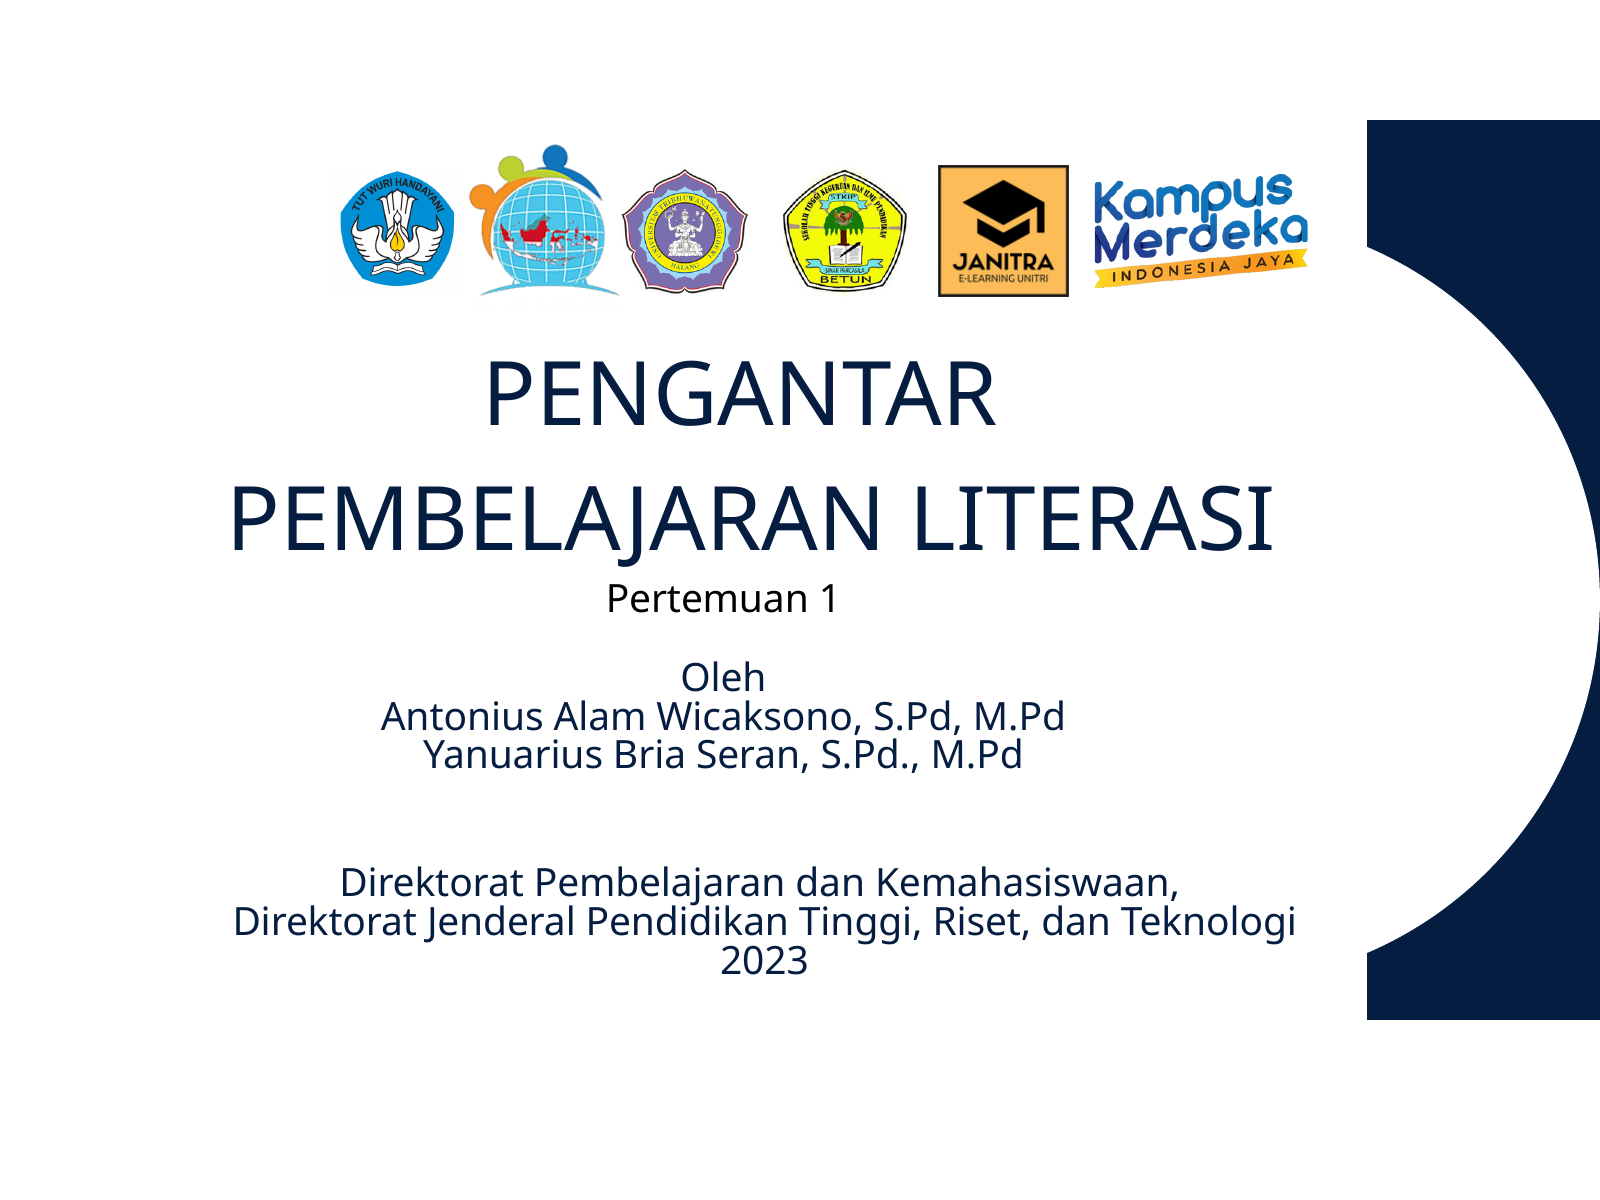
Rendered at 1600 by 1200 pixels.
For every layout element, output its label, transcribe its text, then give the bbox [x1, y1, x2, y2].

text_box [616, 166, 753, 296]
text_box [1094, 174, 1308, 214]
text_box [778, 164, 913, 298]
text_box Direktorat Pembelajaran dan Kemahasiswaan, Direktorat Jenderal Pendidikan Tinggi, Riset, dan Teknologi 2023 [90, 865, 826, 983]
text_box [831, 215, 1600, 985]
text_box Oleh Antonius Alam Wicaksono, S.Pd, M.Pd Yanuarius Bria Seran, S.Pd., M.Pd [48, 660, 826, 777]
text_box PENGANTAR PEMBELAJARAN LITERASI [89, 319, 826, 568]
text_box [1366, 991, 1600, 1021]
text_box [333, 167, 460, 295]
text_box Pertemuan 1 [48, 581, 826, 621]
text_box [1366, 119, 1600, 215]
text_box [460, 142, 637, 319]
text_box [938, 165, 1069, 214]
